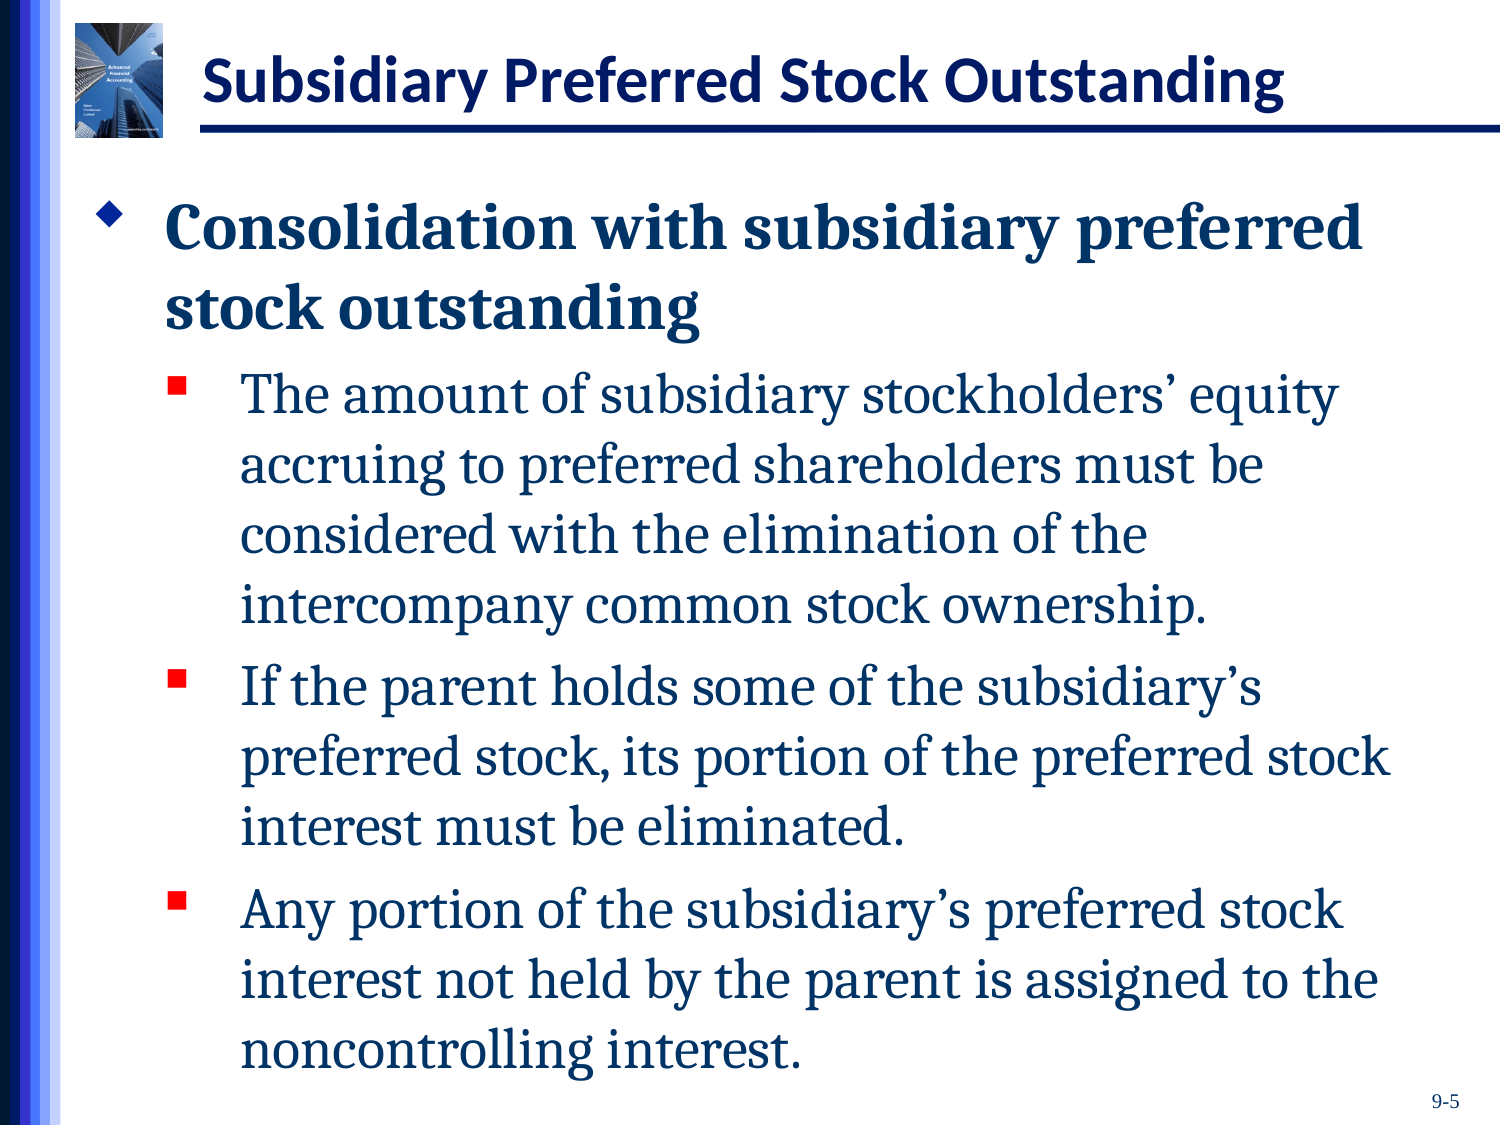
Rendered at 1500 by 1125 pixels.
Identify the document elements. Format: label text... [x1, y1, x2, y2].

title Subsidiary Preferred Stock Outstanding [187, 24, 1500, 138]
slide_number 9-5 [1114, 1088, 1476, 1121]
picture [75, 23, 163, 138]
list Consolidation with subsidiary preferred stock outstanding The amount of subsidiary stockholders’ equity accruing to preferred shareholders must be considered with the elimination of the intercompany common stock ownership. If the parent holds some of the subsidiary’s preferred stock, its portion of the preferred stock interest must be eliminated. Any portion of the subsidiary’s preferred stock interest not held by the parent is assigned to the noncontrolling interest. [74, 174, 1476, 1088]
